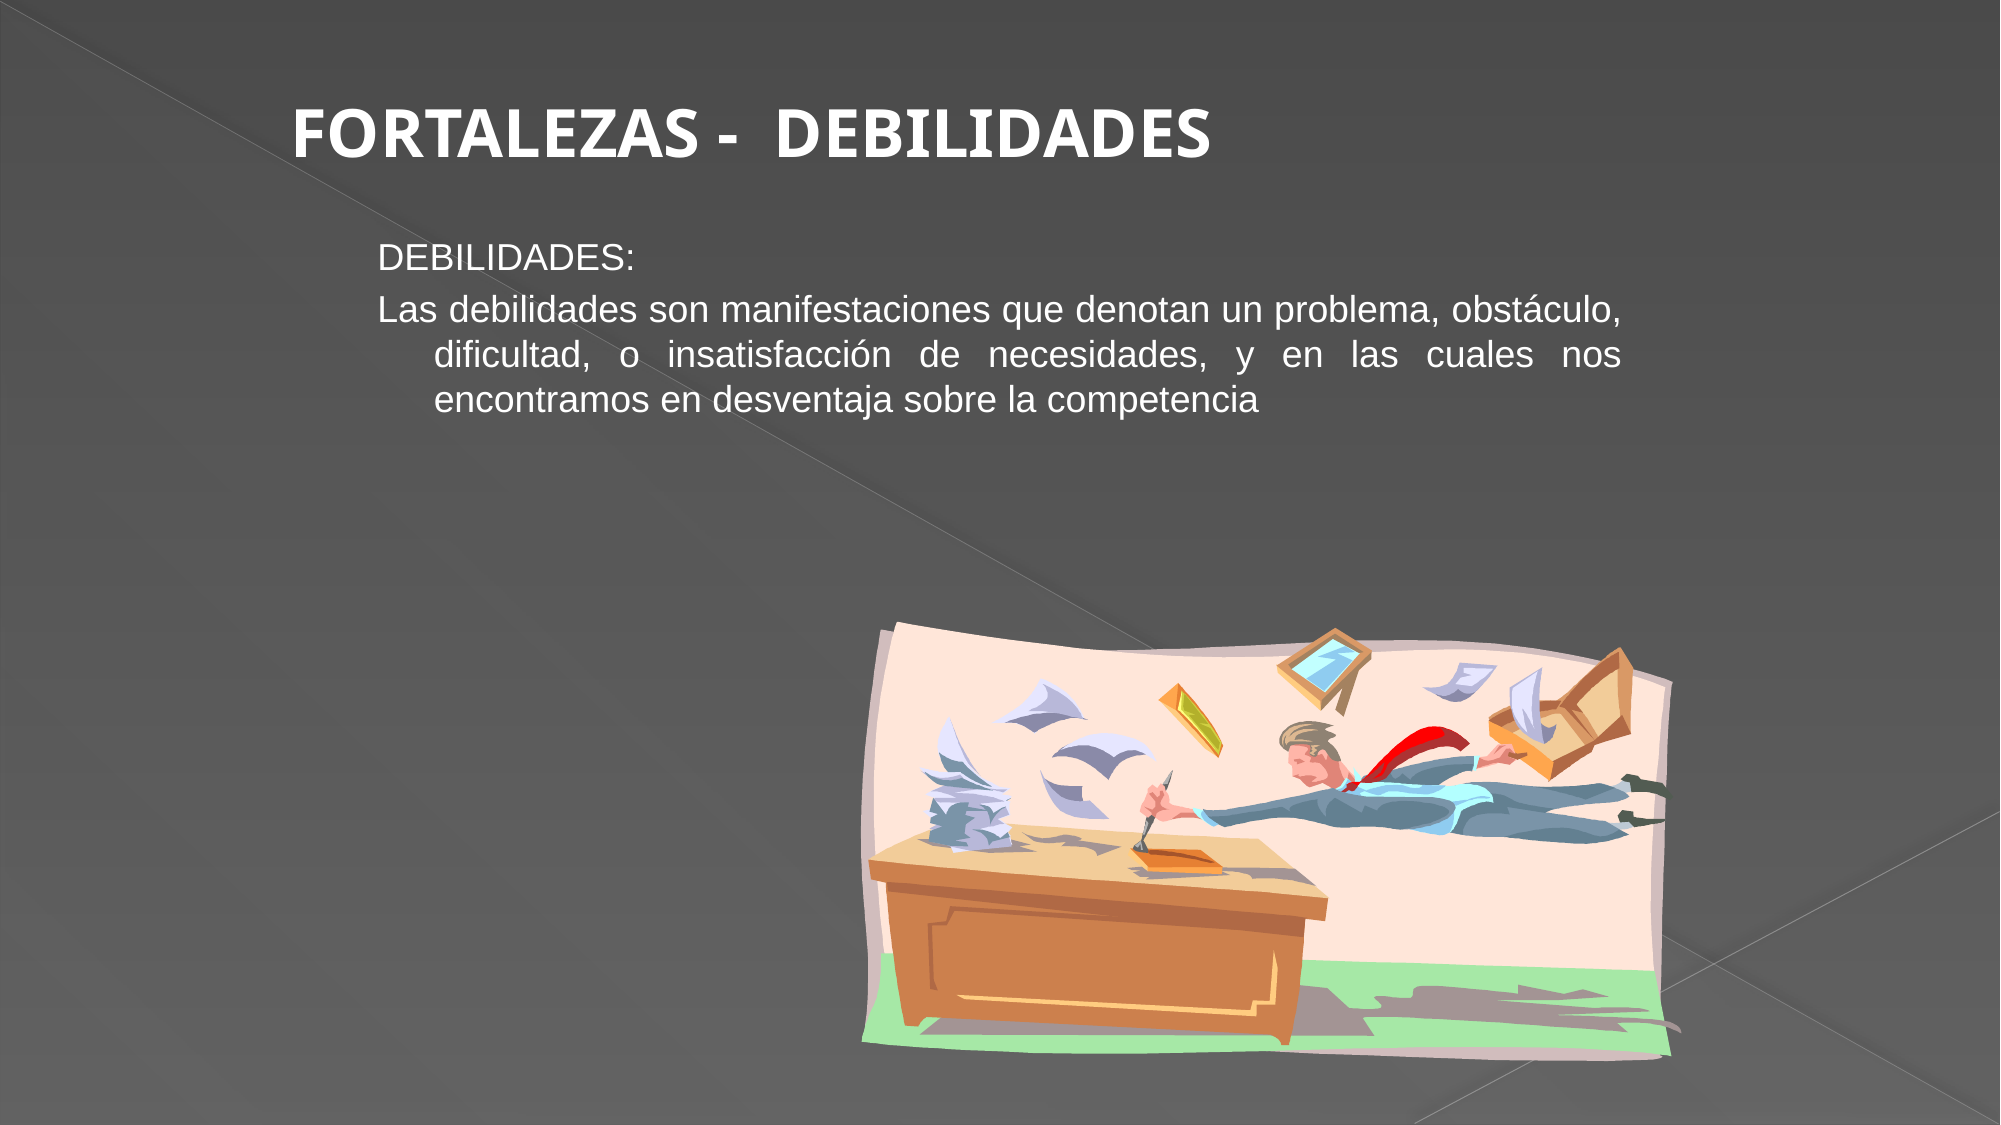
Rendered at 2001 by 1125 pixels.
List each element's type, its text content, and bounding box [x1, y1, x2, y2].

text_box FORTALEZAS - DEBILIDADES [275, 37, 1725, 225]
text_box DEBILIDADES: Las debilidades son manifestaciones que denotan un problema, obstáculo, dificultad, o insatisfacción de necesidades, y en las cuales nos encontramos en desventaja sobre la competencia [362, 225, 1638, 900]
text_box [859, 616, 1688, 1068]
